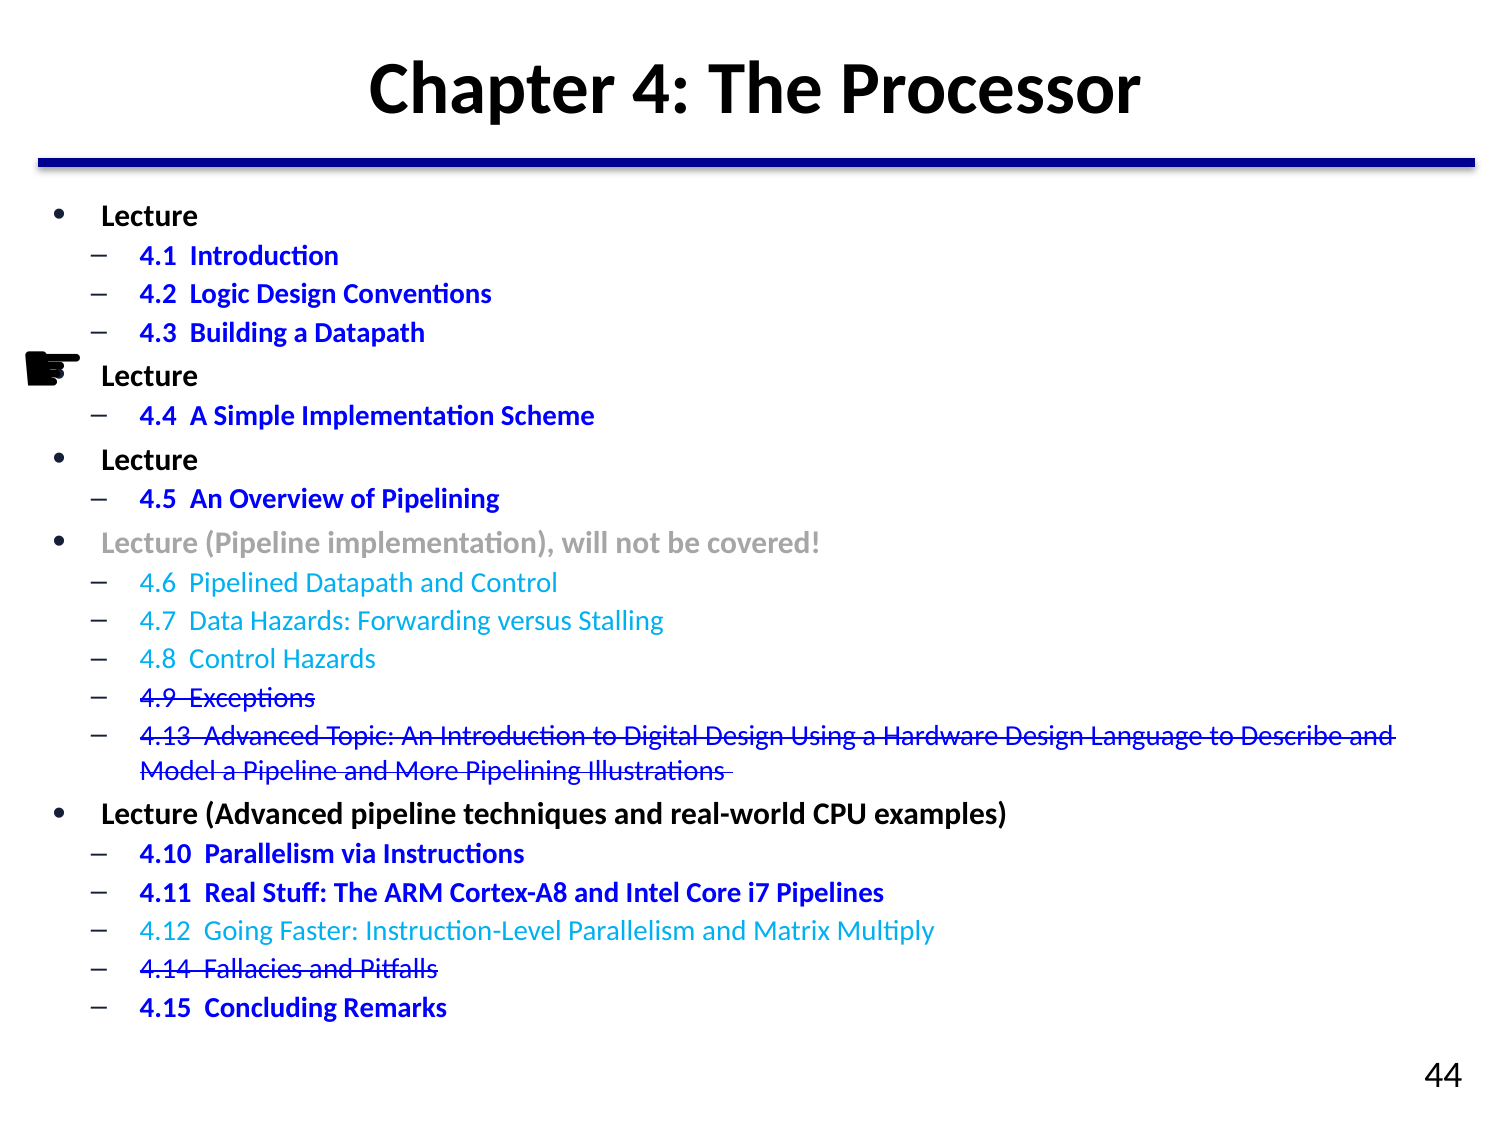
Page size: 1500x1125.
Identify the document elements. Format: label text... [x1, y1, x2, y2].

list Lecture 4.1 Introduction 4.2 Logic Design Conventions 4.3 Building a Datapath Lecture 4.4 A Simple Implementation Scheme Lecture 4.5 An Overview of Pipelining Lecture (Pipeline implementation), will not be covered! 4.6 Pipelined Datapath and Control 4.7 Data Hazards: Forwarding versus Stalling 4.8 Control Hazards 4.9 Exceptions 4.13 Advanced Topic: An Introduction to Digital Design Using a Hardware Design Language to Describe and Model a Pipeline and More Pipelining Illustrations Lecture (Advanced pipeline techniques and real-world CPU examples) 4.10 Parallelism via Instructions 4.11 Real Stuff: The ARM Cortex-A8 and Intel Core i7 Pipelines 4.12 Going Faster: Instruction-Level Parallelism and Matrix Multiply 4.14 Fallacies and Pitfalls 4.15 Concluding Remarks [37, 187, 1475, 1043]
text_box ☛ [4, 312, 102, 418]
title Chapter 4: The Processor [37, 24, 1475, 143]
slide_number 44 [1127, 1042, 1478, 1103]
